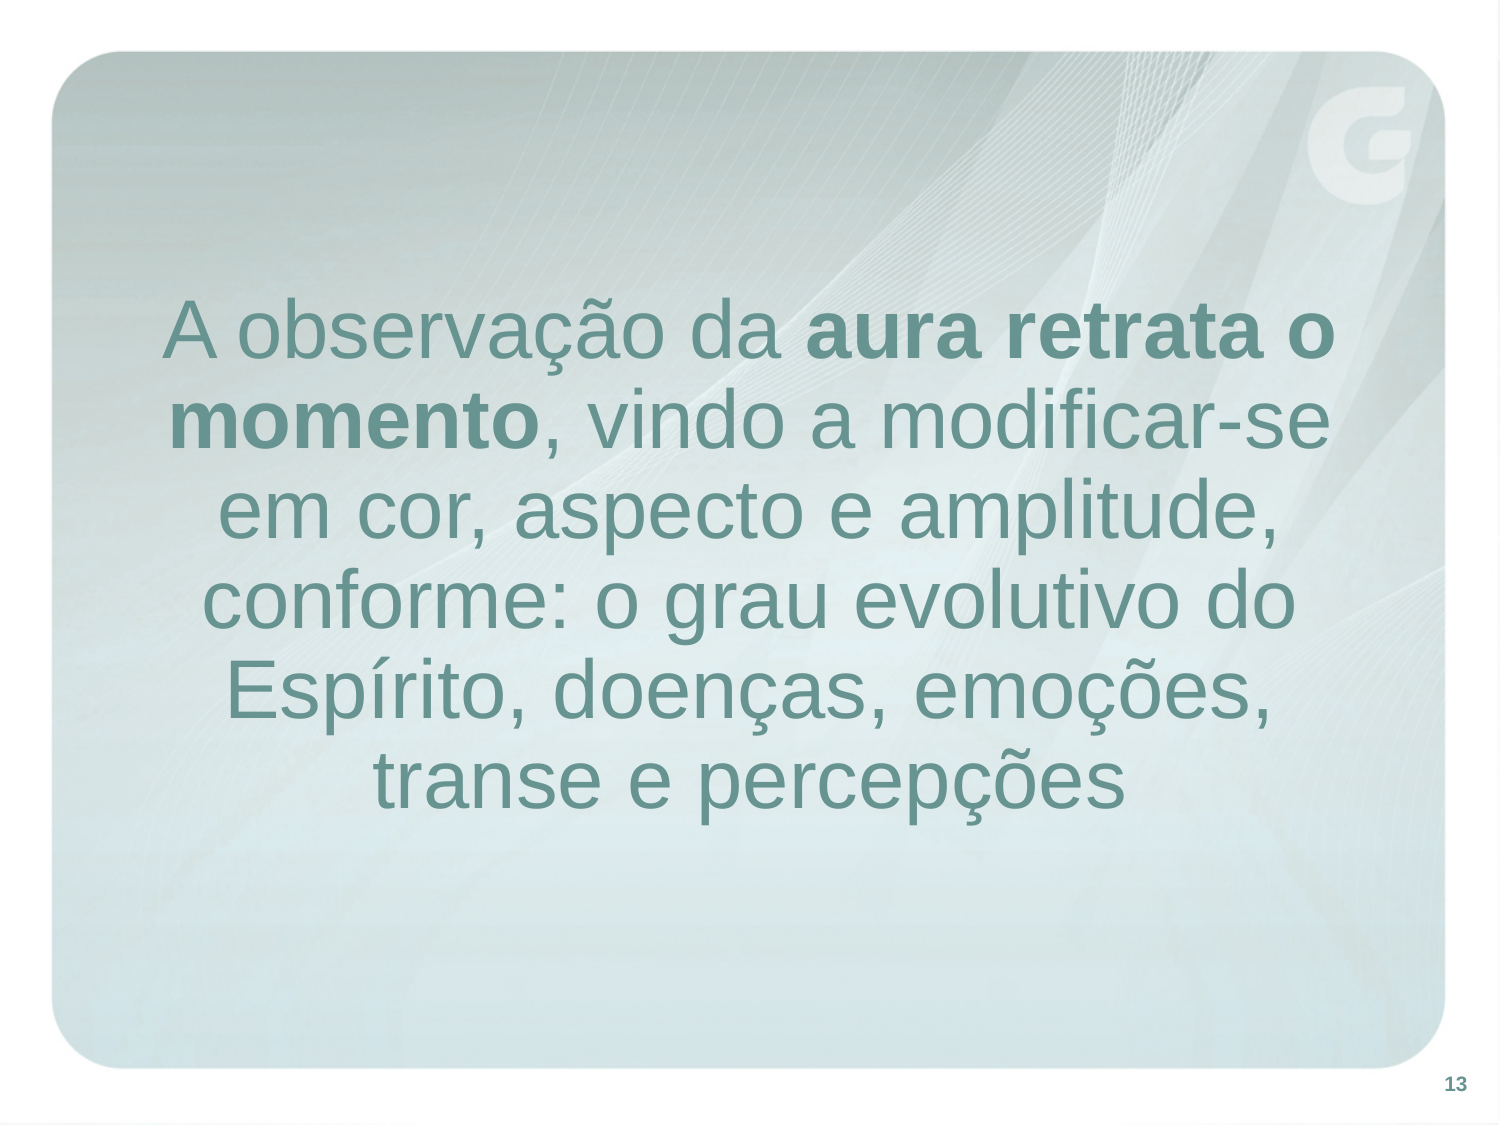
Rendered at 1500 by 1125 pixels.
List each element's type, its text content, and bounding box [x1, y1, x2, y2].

slide_number 13 [1132, 1063, 1483, 1125]
picture [0, 0, 1500, 1125]
list A observação da aura retrata o momento, vindo a modificar-se em cor, aspecto e amplitude, conforme: o grau evolutivo do Espírito, doenças, emoções, transe e percepções [75, 278, 1425, 858]
